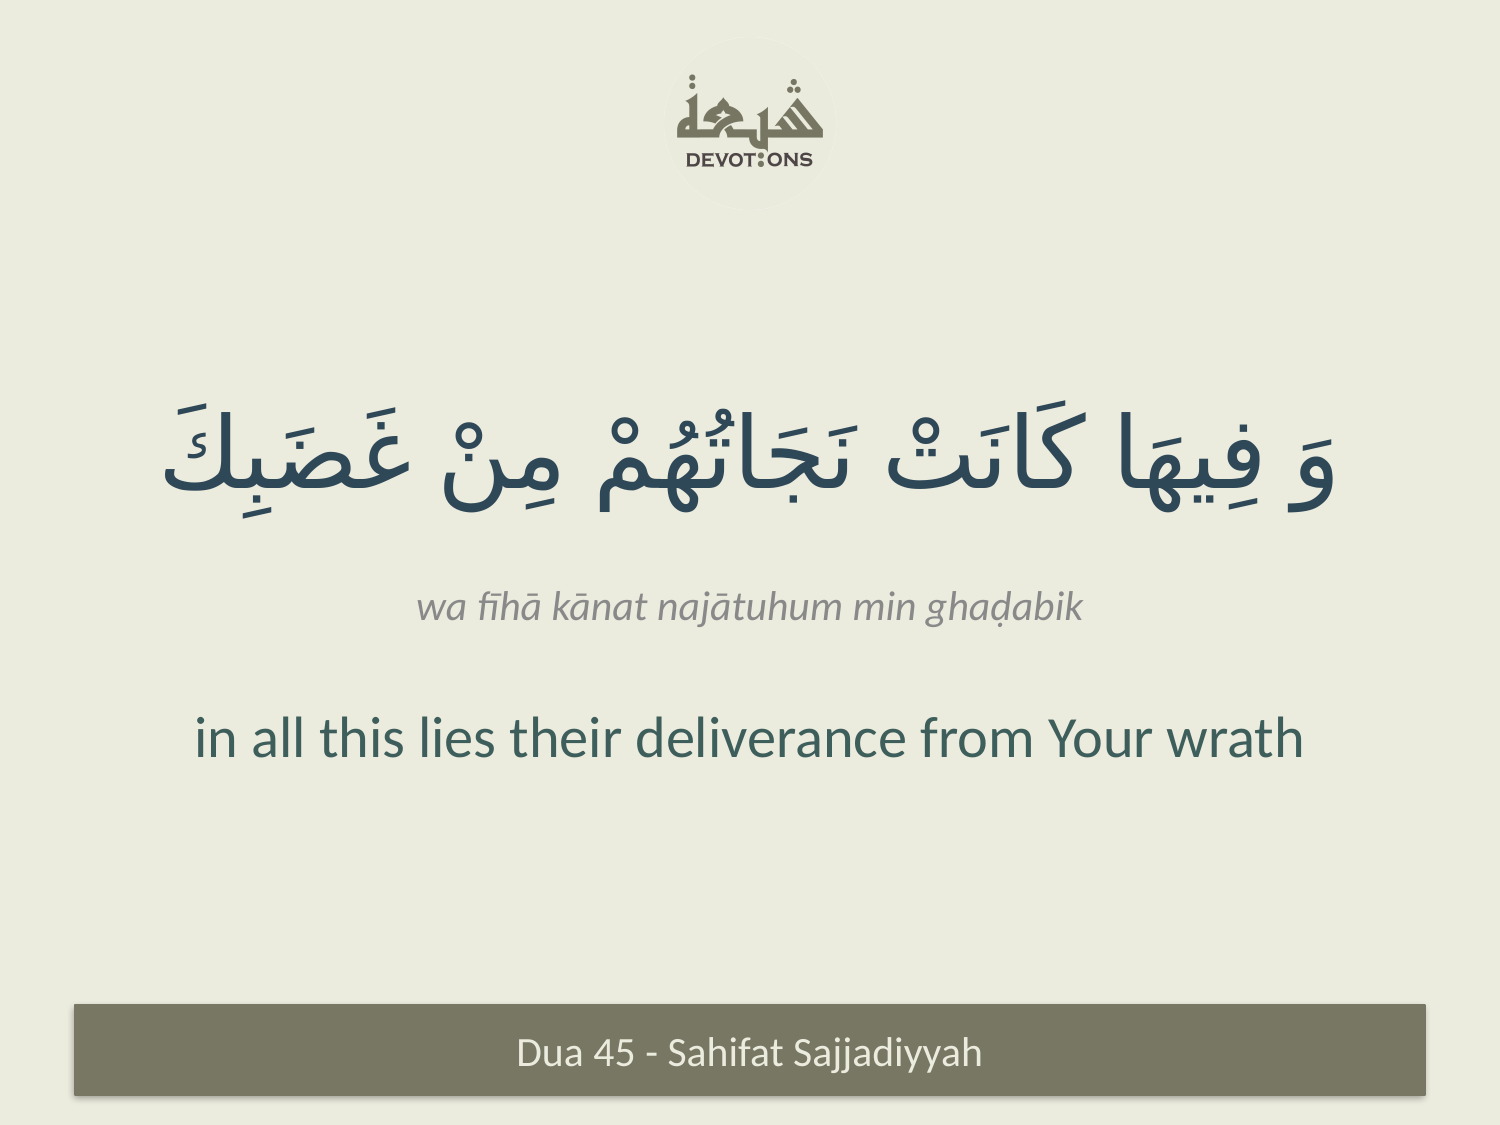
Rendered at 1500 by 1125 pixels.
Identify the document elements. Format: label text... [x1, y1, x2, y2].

picture [656, 29, 844, 218]
text_box Dua 45 - Sahifat Sajjadiyyah [501, 1017, 999, 1083]
text_box وَ فِيهَا كَانَتْ نَجَاتُهُمْ مِنْ غَضَبِكَ wa fīhā kānat najātuhum min ghaḍabik in all this lies their deliverance from Your wrath [74, 381, 1425, 776]
text_box [74, 1004, 1426, 1096]
